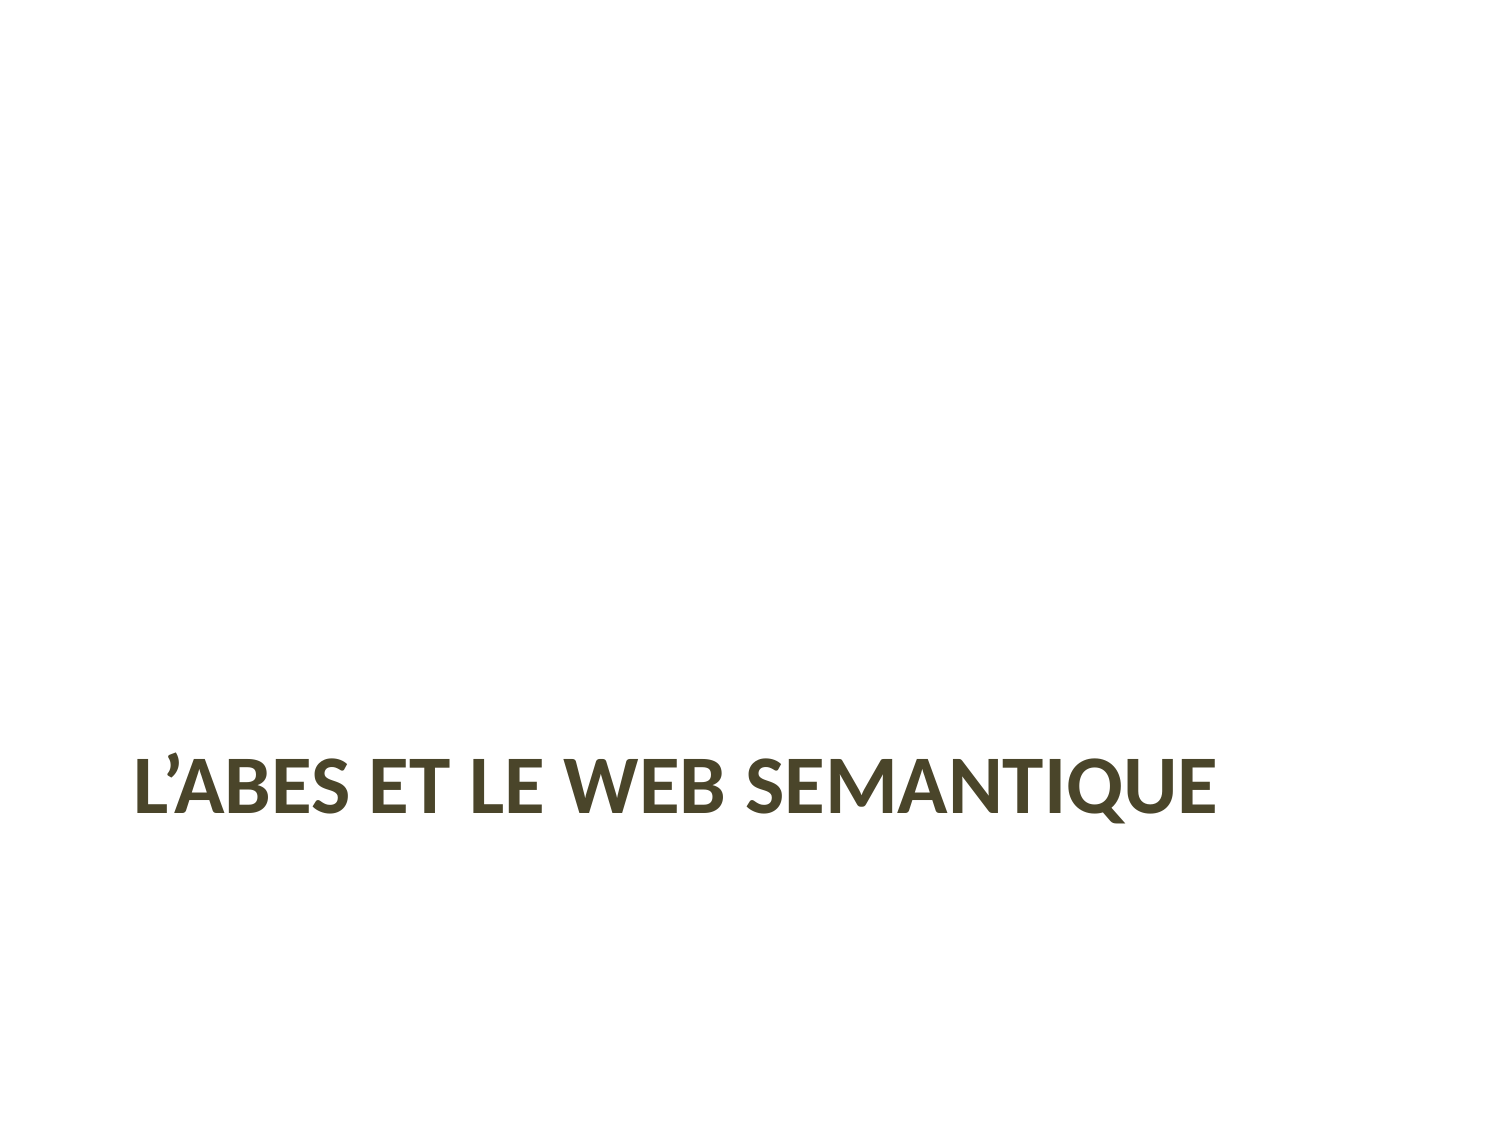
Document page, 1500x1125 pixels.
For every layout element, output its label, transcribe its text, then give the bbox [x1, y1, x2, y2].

title L’ABES et le web SEMANTIQUE [118, 722, 1394, 947]
